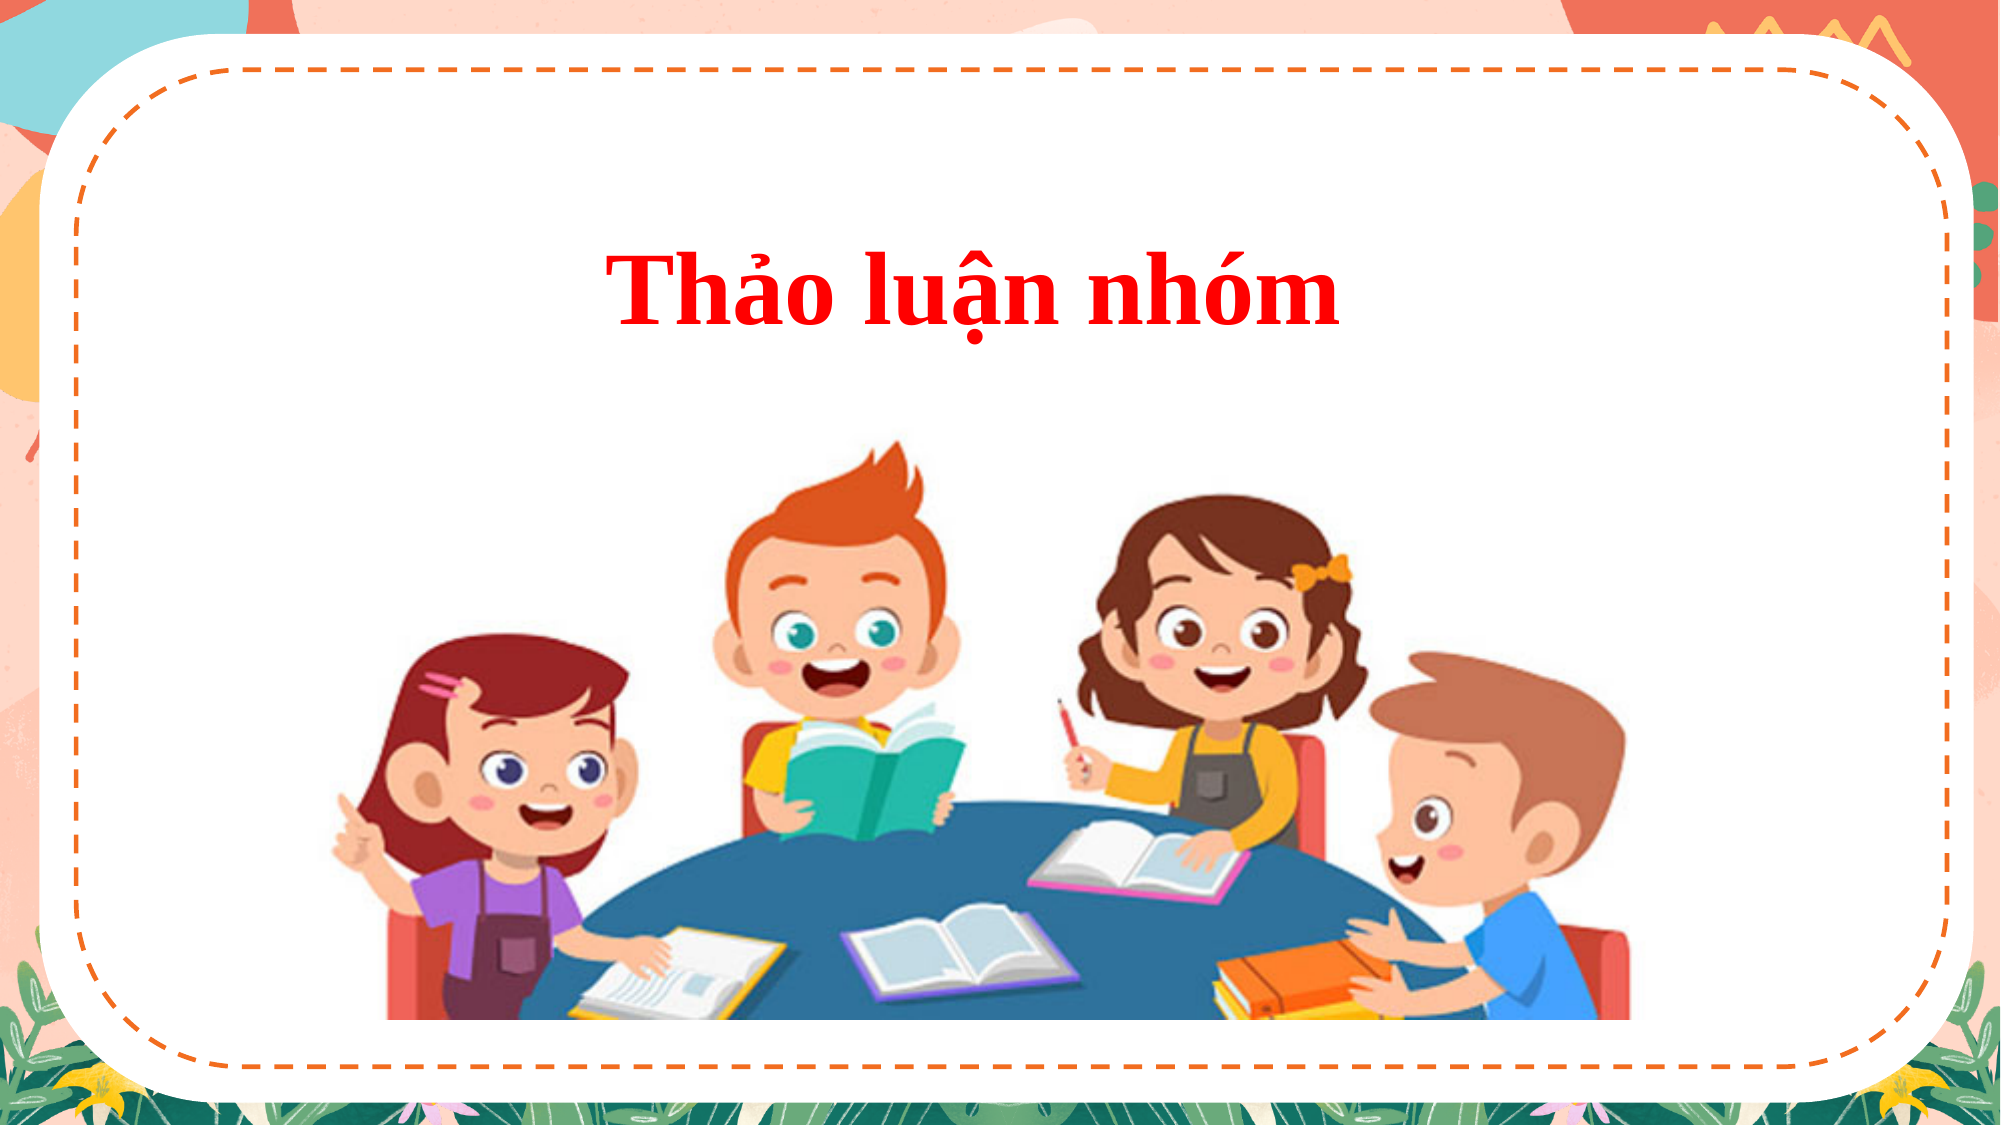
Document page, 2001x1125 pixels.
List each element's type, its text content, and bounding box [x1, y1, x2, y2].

text_box Thảo luận nhóm [274, 213, 1673, 354]
picture [0, 0, 2001, 1125]
